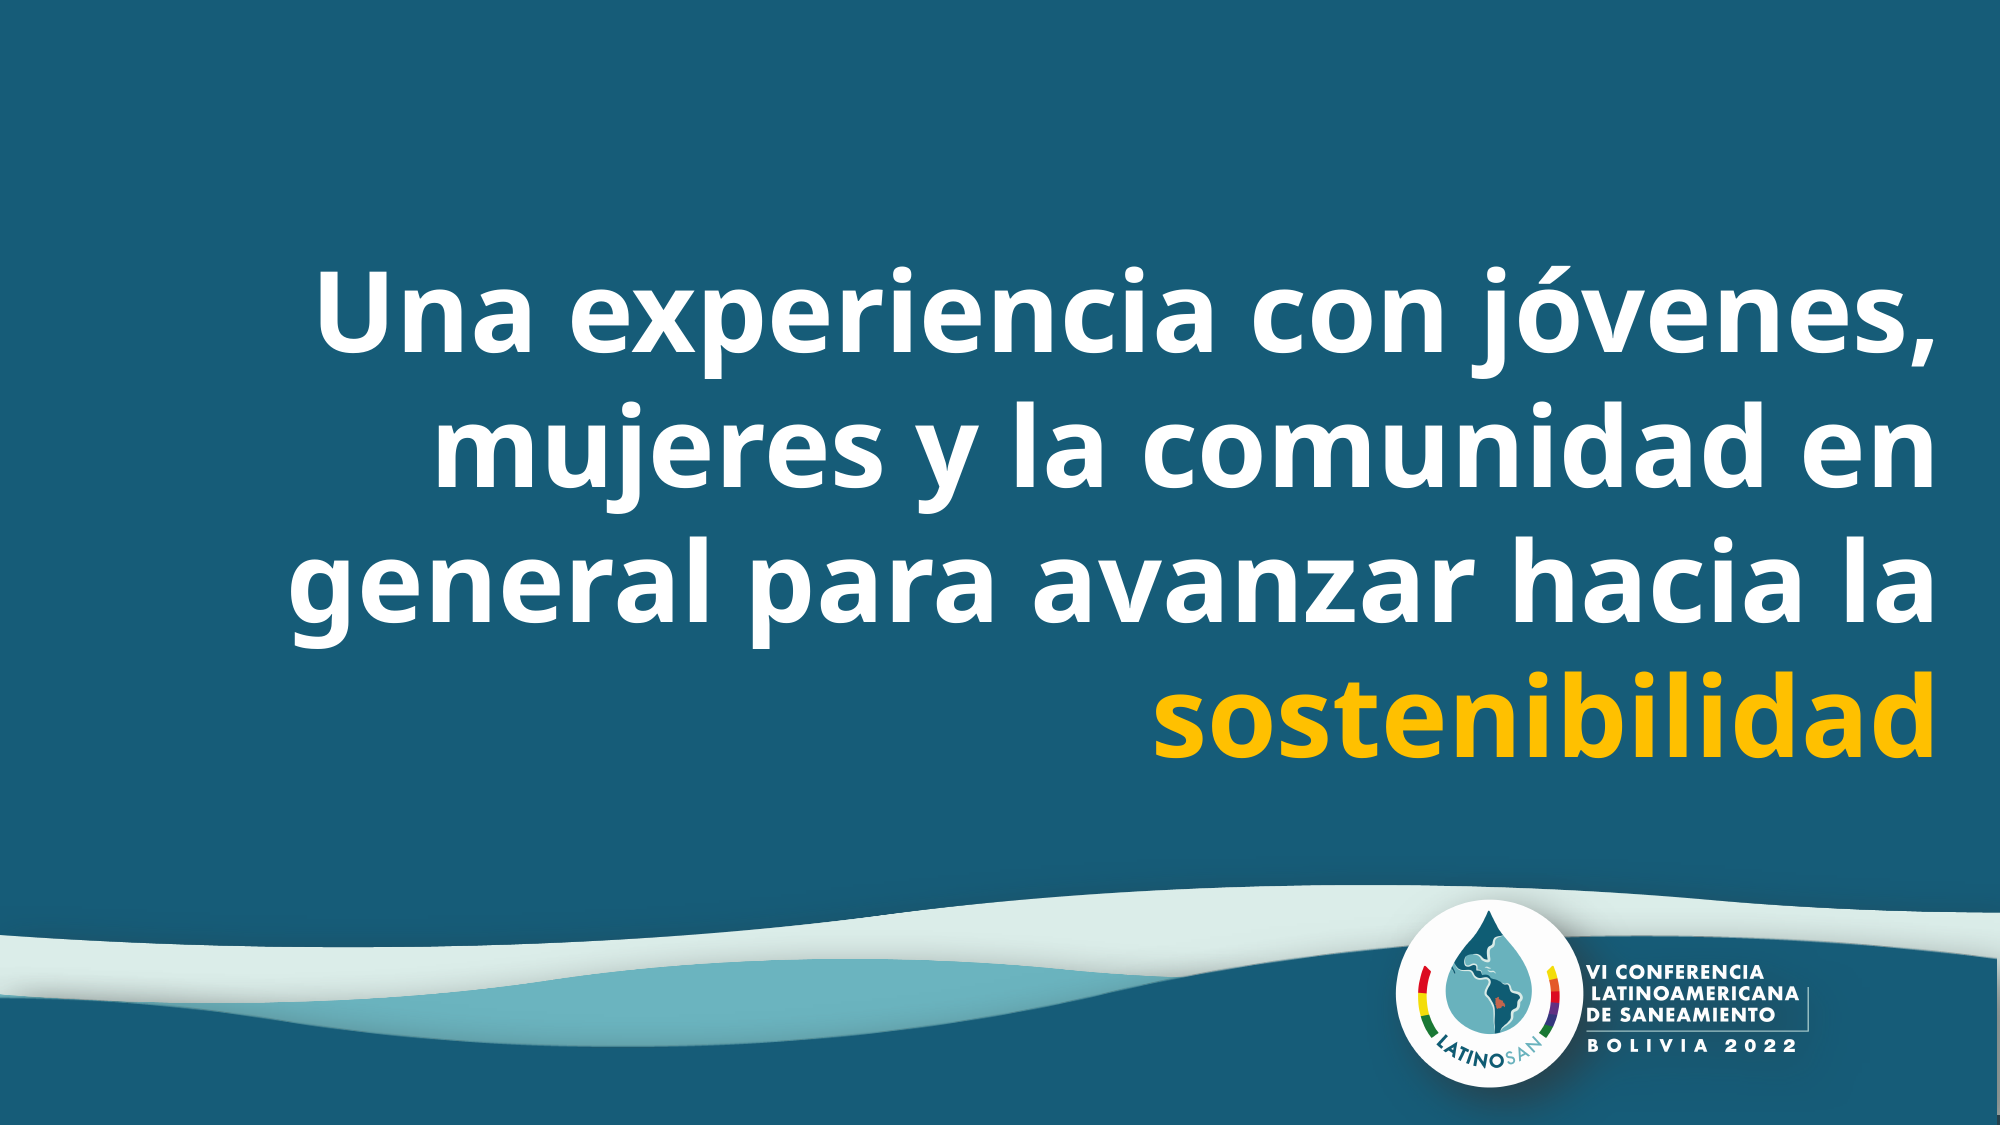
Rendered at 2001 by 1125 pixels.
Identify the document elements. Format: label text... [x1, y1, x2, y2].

text_box Una experiencia con jóvenes, mujeres y la comunidad en general para avanzar hacia la sostenibilidad [0, 232, 1956, 652]
picture [0, 652, 2000, 1125]
